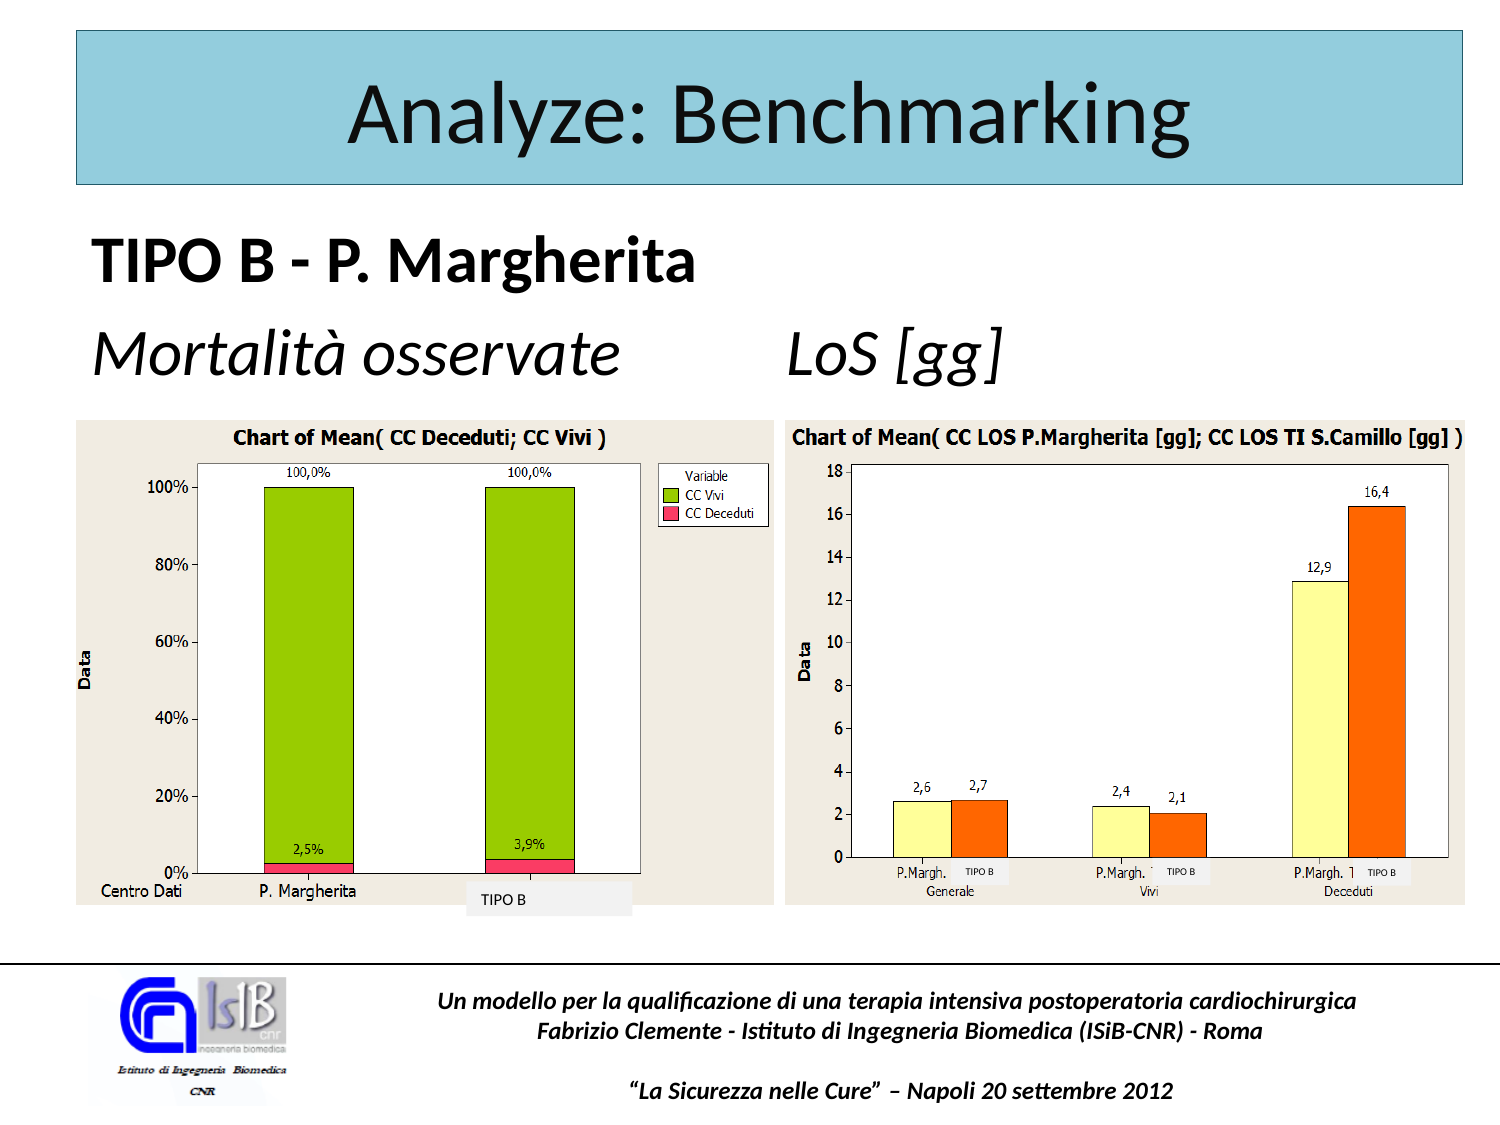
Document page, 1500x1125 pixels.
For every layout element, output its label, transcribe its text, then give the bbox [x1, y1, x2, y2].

picture [88, 996, 325, 1106]
text_box Un modello per la qualificazione di una terapia intensiva postoperatoria cardiochirurgica Fabrizio Clemente - Istituto di Ingegneria Biomedica (ISiB-CNR) - Roma “La Sicurezza nelle Cure” – Napoli 20 settembre 2012 [407, 964, 1395, 1125]
picture [76, 420, 774, 906]
text_box Analyze: Benchmarking [76, 30, 1463, 185]
picture [785, 420, 1465, 906]
list TIPO B - P. Margherita Mortalità osservate LoS [gg] [76, 208, 1341, 996]
